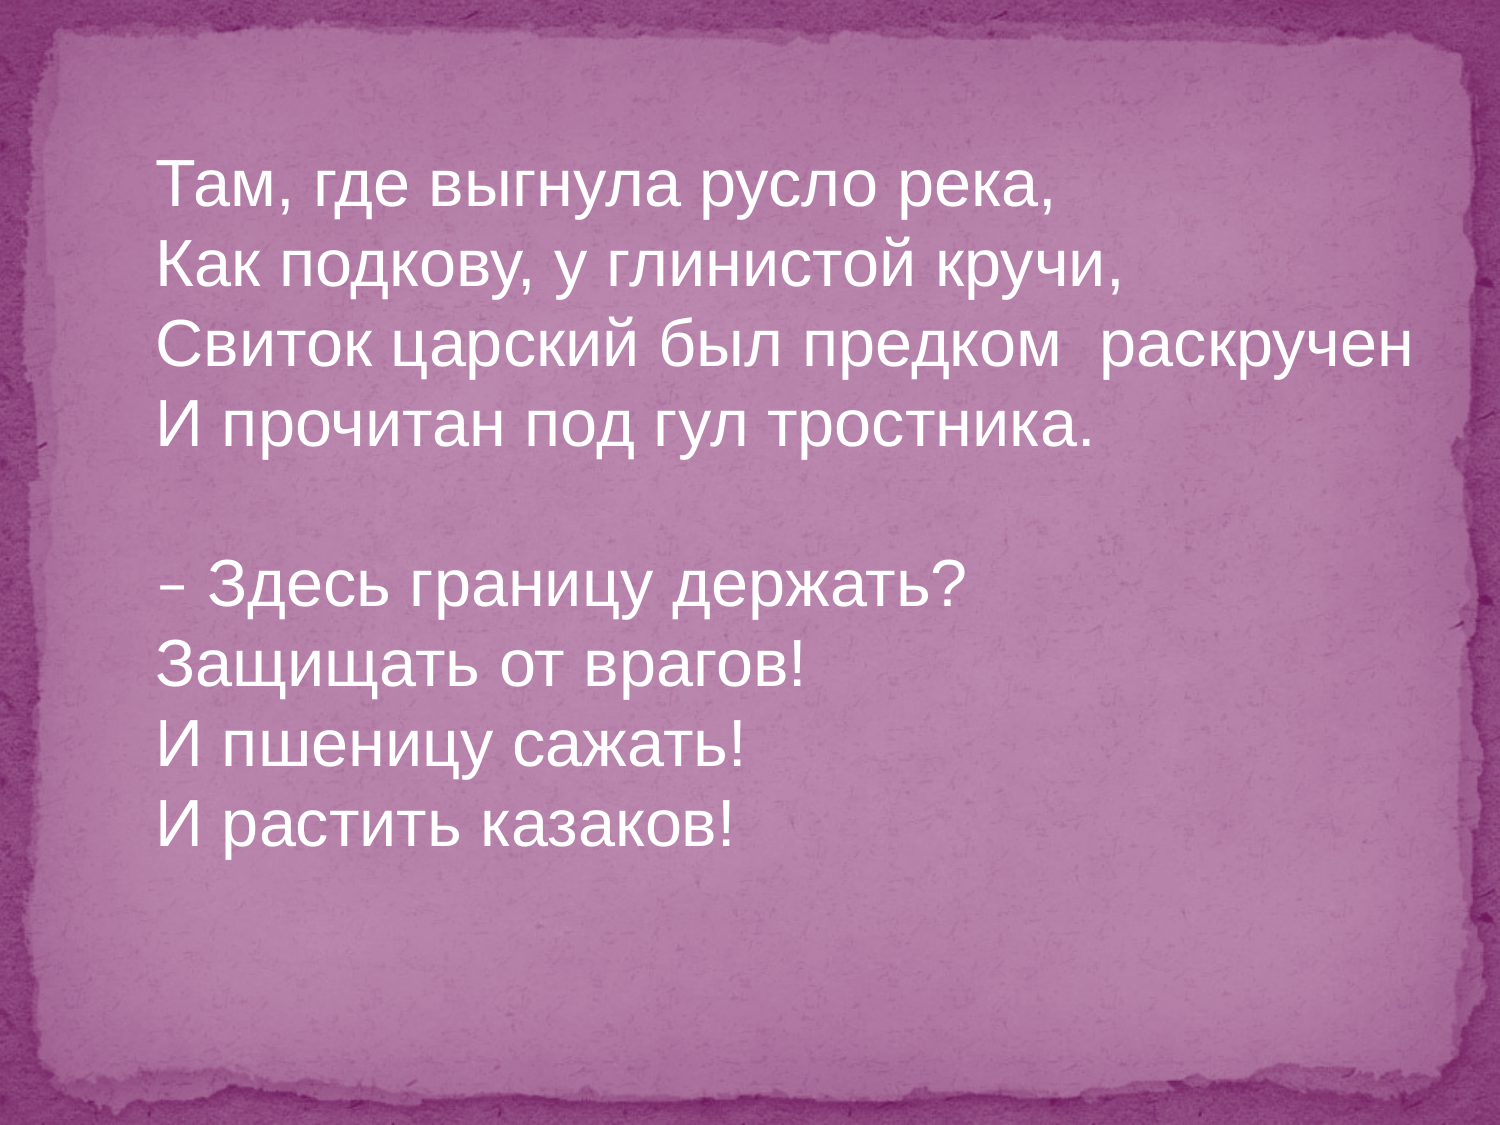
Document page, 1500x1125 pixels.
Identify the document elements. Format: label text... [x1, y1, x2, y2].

text_box Там, где выгнула русло река, Как подкову, у глинистой кручи, Свиток царский был предком раскручен И прочитан под гул тростника. – Здесь границу держать? Защищать от врагов! И пшеницу сажать! И растить казаков! [140, 132, 1500, 868]
